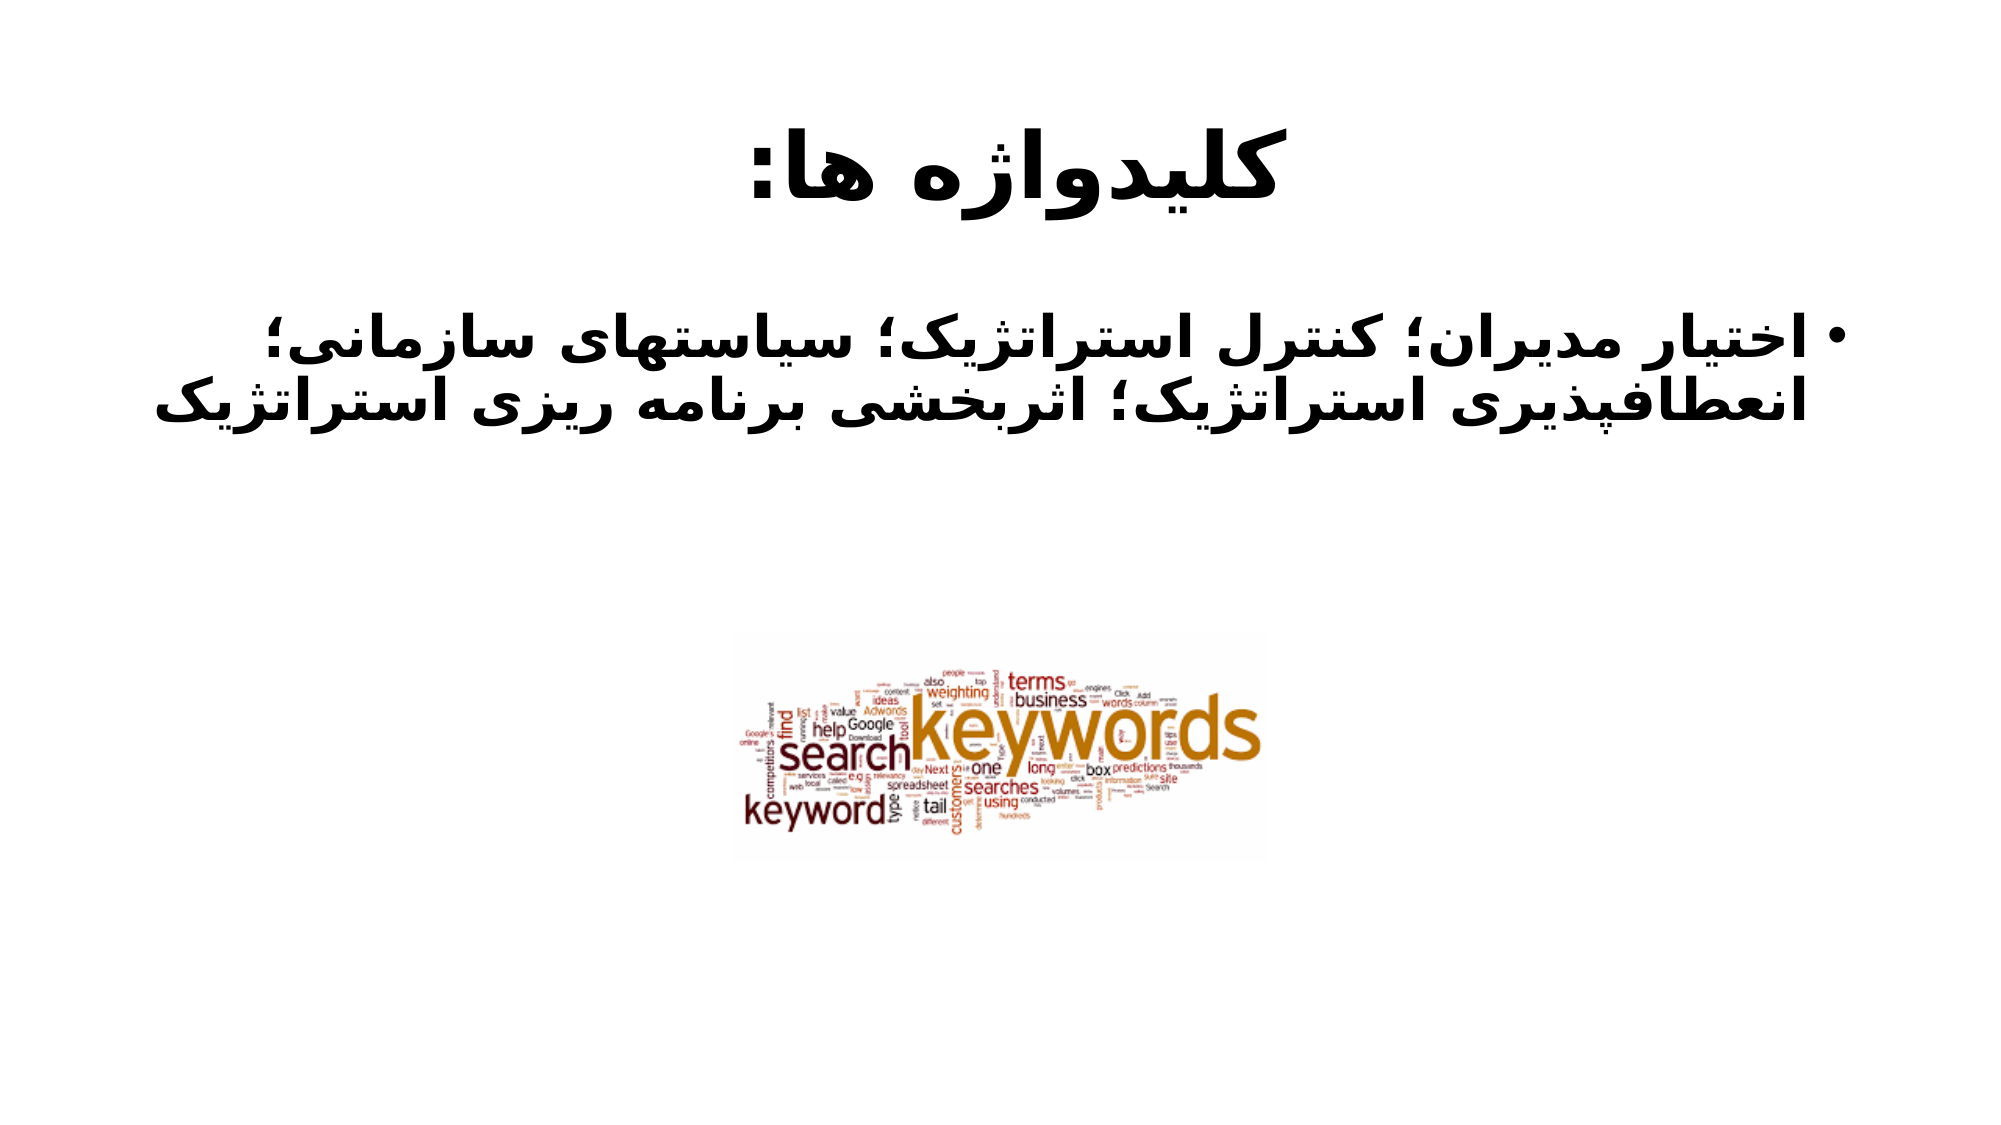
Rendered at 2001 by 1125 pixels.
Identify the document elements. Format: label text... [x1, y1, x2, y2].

title کلیدواژه ها: [137, 59, 1863, 278]
picture [732, 631, 1268, 862]
list اختیار مدیران؛ کنترل استراتژیک؛ سیاستهای سازمانی؛ انعطافپذیری استراتژیک؛ اثربخشی برنامه ریزی استراتژیک [137, 299, 1863, 1014]
